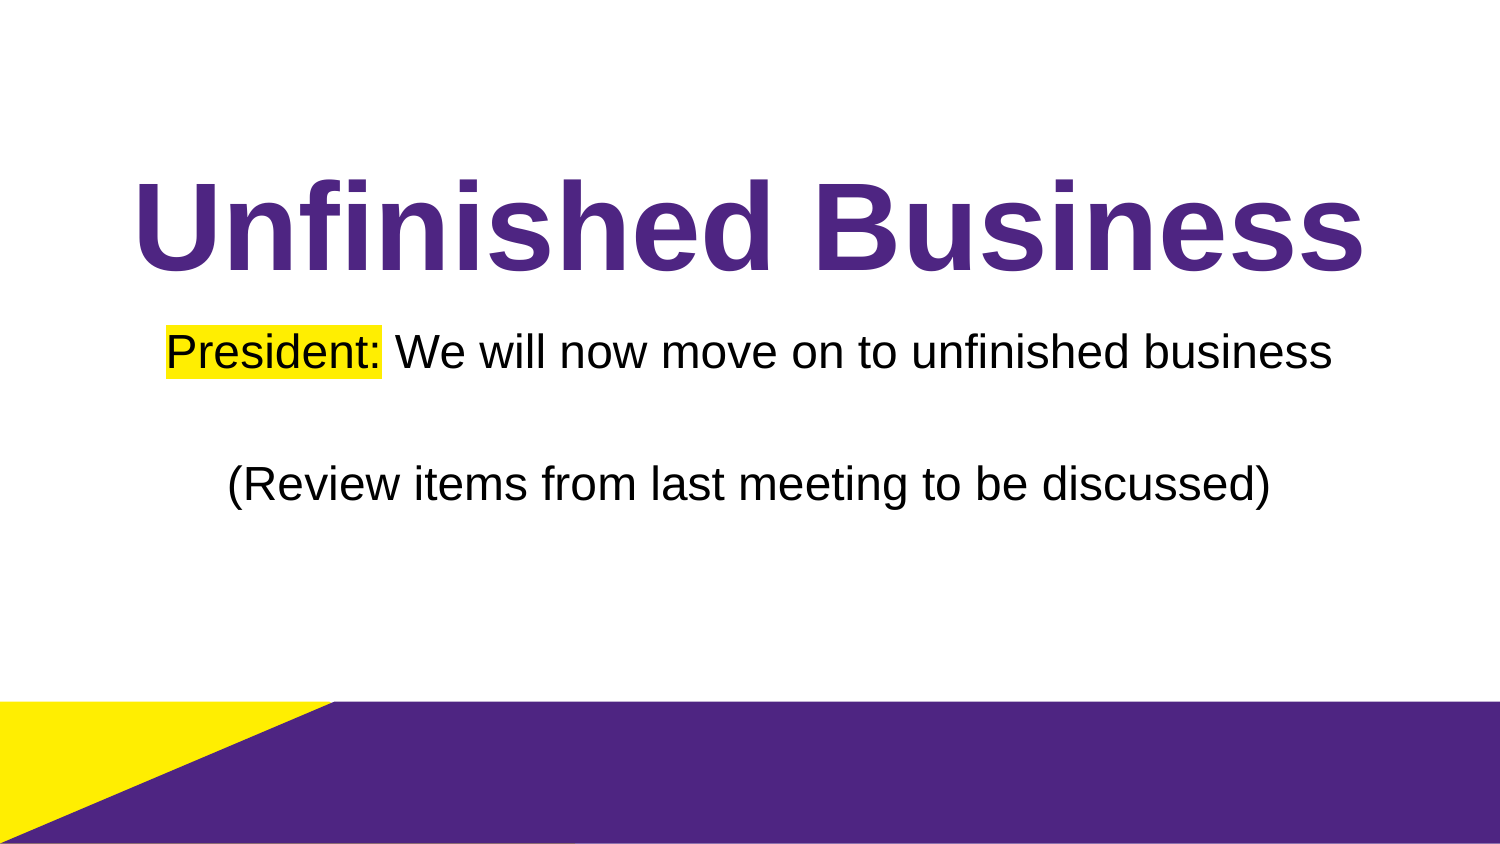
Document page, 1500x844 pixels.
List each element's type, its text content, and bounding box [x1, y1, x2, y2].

text_box President: We will now move on to unfinished business (Review items from last meeting to be discussed) [86, 296, 1414, 582]
title Unfinished Business [114, 65, 1386, 296]
